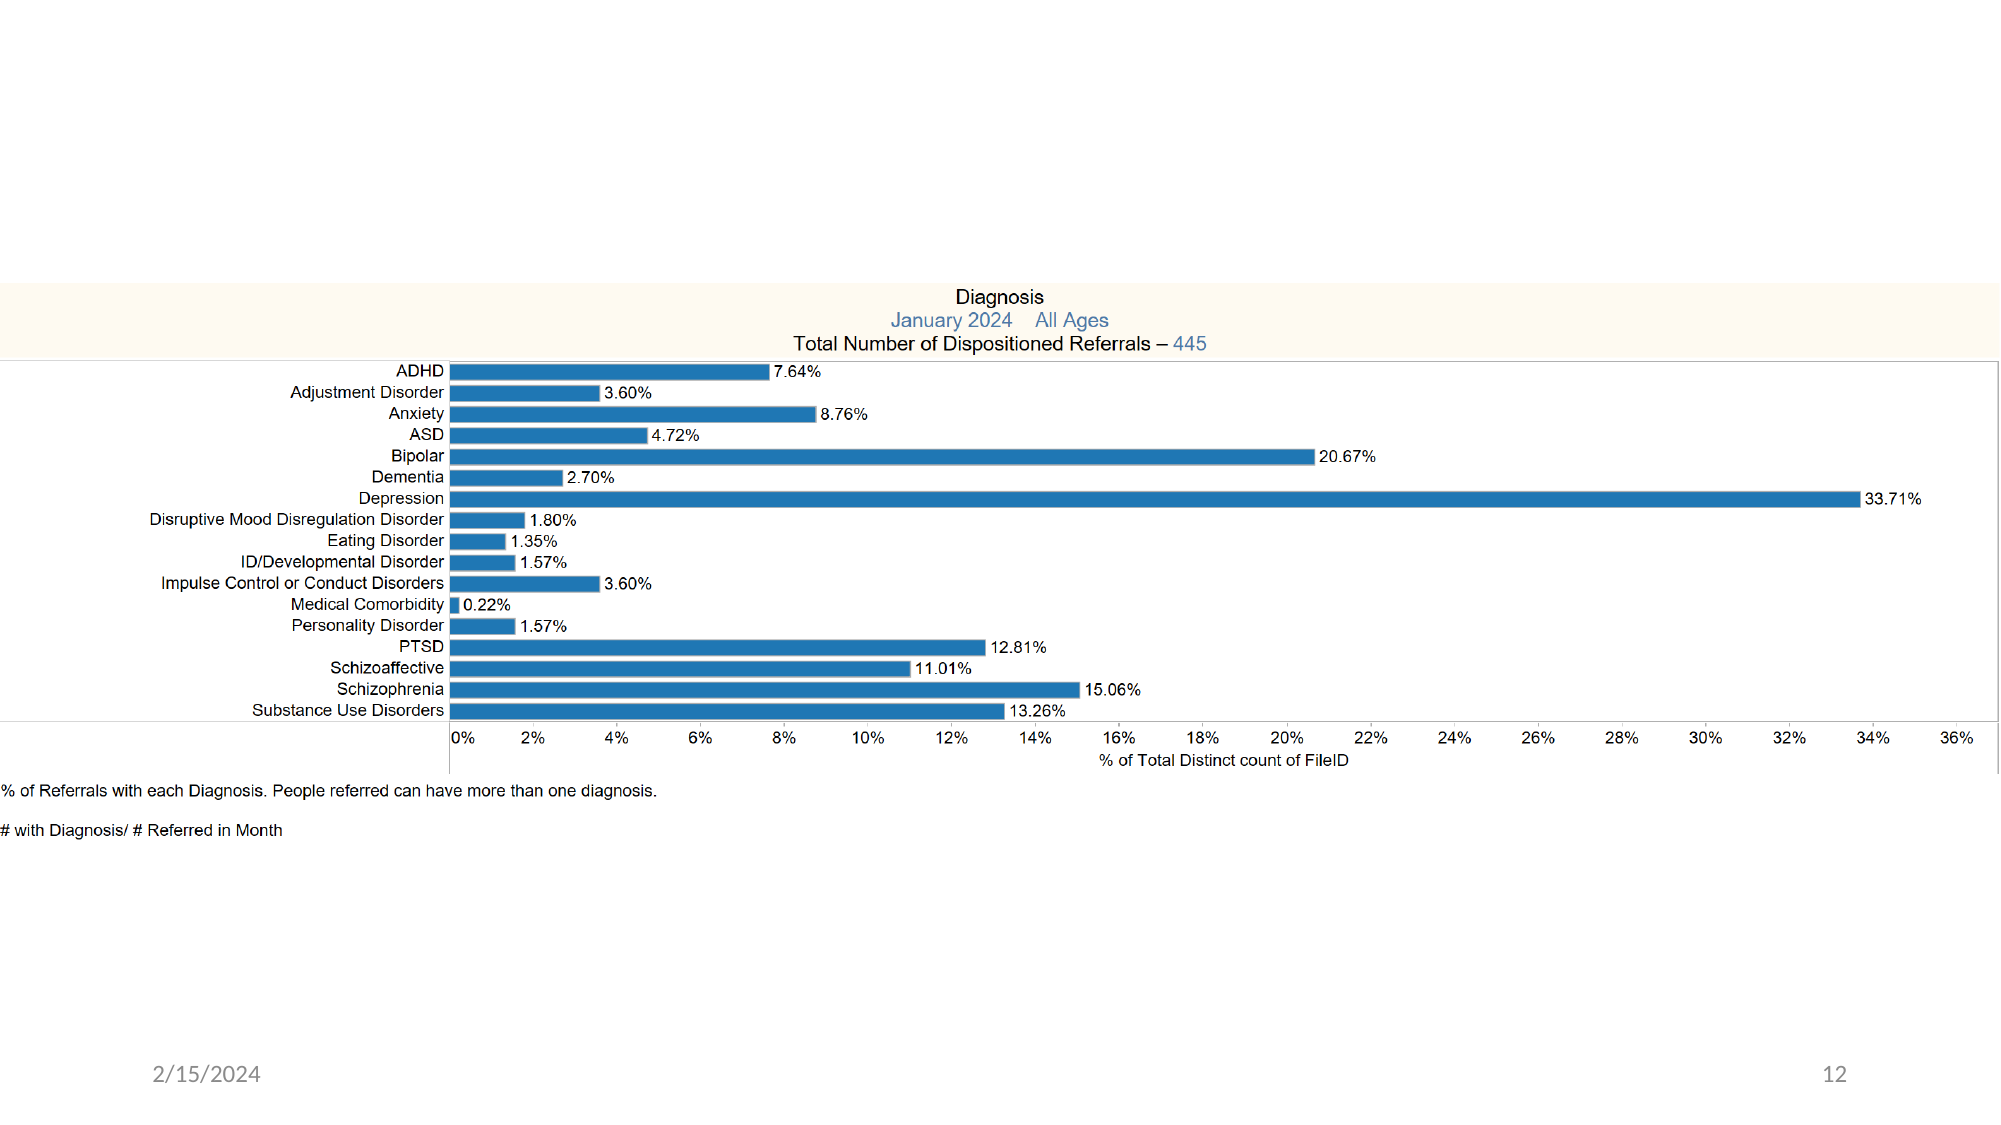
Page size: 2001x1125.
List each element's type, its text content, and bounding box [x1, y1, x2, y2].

picture [0, 283, 2000, 842]
slide_number 12 [1412, 1042, 1863, 1103]
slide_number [137, 1042, 588, 1103]
